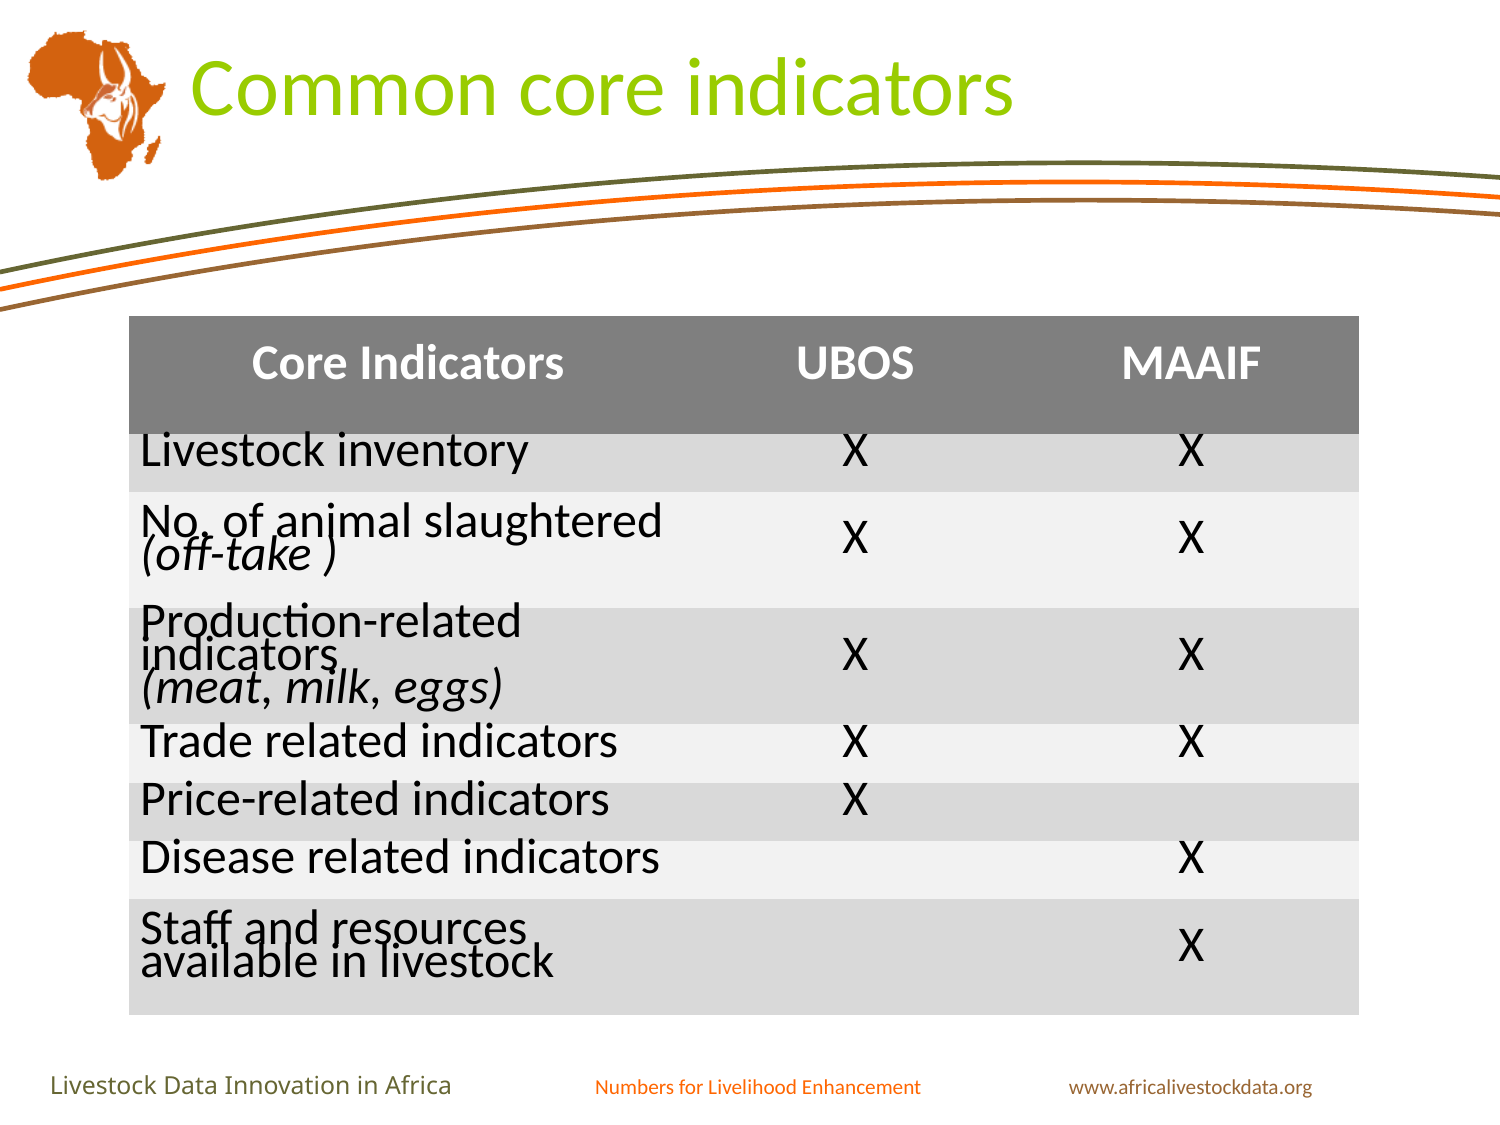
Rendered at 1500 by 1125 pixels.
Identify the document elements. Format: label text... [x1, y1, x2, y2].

title Common core indicators [175, 0, 1500, 165]
table_cell [1023, 783, 1359, 841]
table_cell X [688, 608, 1023, 724]
table_cell X [688, 434, 1023, 492]
table_cell Livestock inventory [129, 434, 688, 492]
table_cell Production-related indicators (meat, milk, eggs) [129, 608, 688, 724]
table_cell X [688, 783, 1023, 841]
table_cell X [1023, 608, 1359, 724]
table_header UBOS [688, 316, 1023, 434]
table_cell [688, 899, 1023, 1015]
table_cell X [1023, 492, 1359, 608]
table_cell X [688, 724, 1023, 783]
table_cell [688, 841, 1023, 899]
table_header Core Indicators [129, 316, 688, 434]
table_cell X [1023, 899, 1359, 1015]
table_cell X [1023, 434, 1359, 492]
table_cell Price-related indicators [129, 783, 688, 841]
table_cell X [1023, 724, 1359, 783]
table_cell Disease related indicators [129, 841, 688, 899]
table_cell No. of animal slaughtered (off-take ) [129, 492, 688, 608]
table_header MAAIF [1023, 316, 1359, 434]
picture [0, 0, 196, 196]
table_cell X [688, 492, 1023, 608]
table_cell Staff and resources available in livestock [129, 899, 688, 1015]
table_cell Trade related indicators [129, 724, 688, 783]
table_cell X [1023, 841, 1359, 899]
